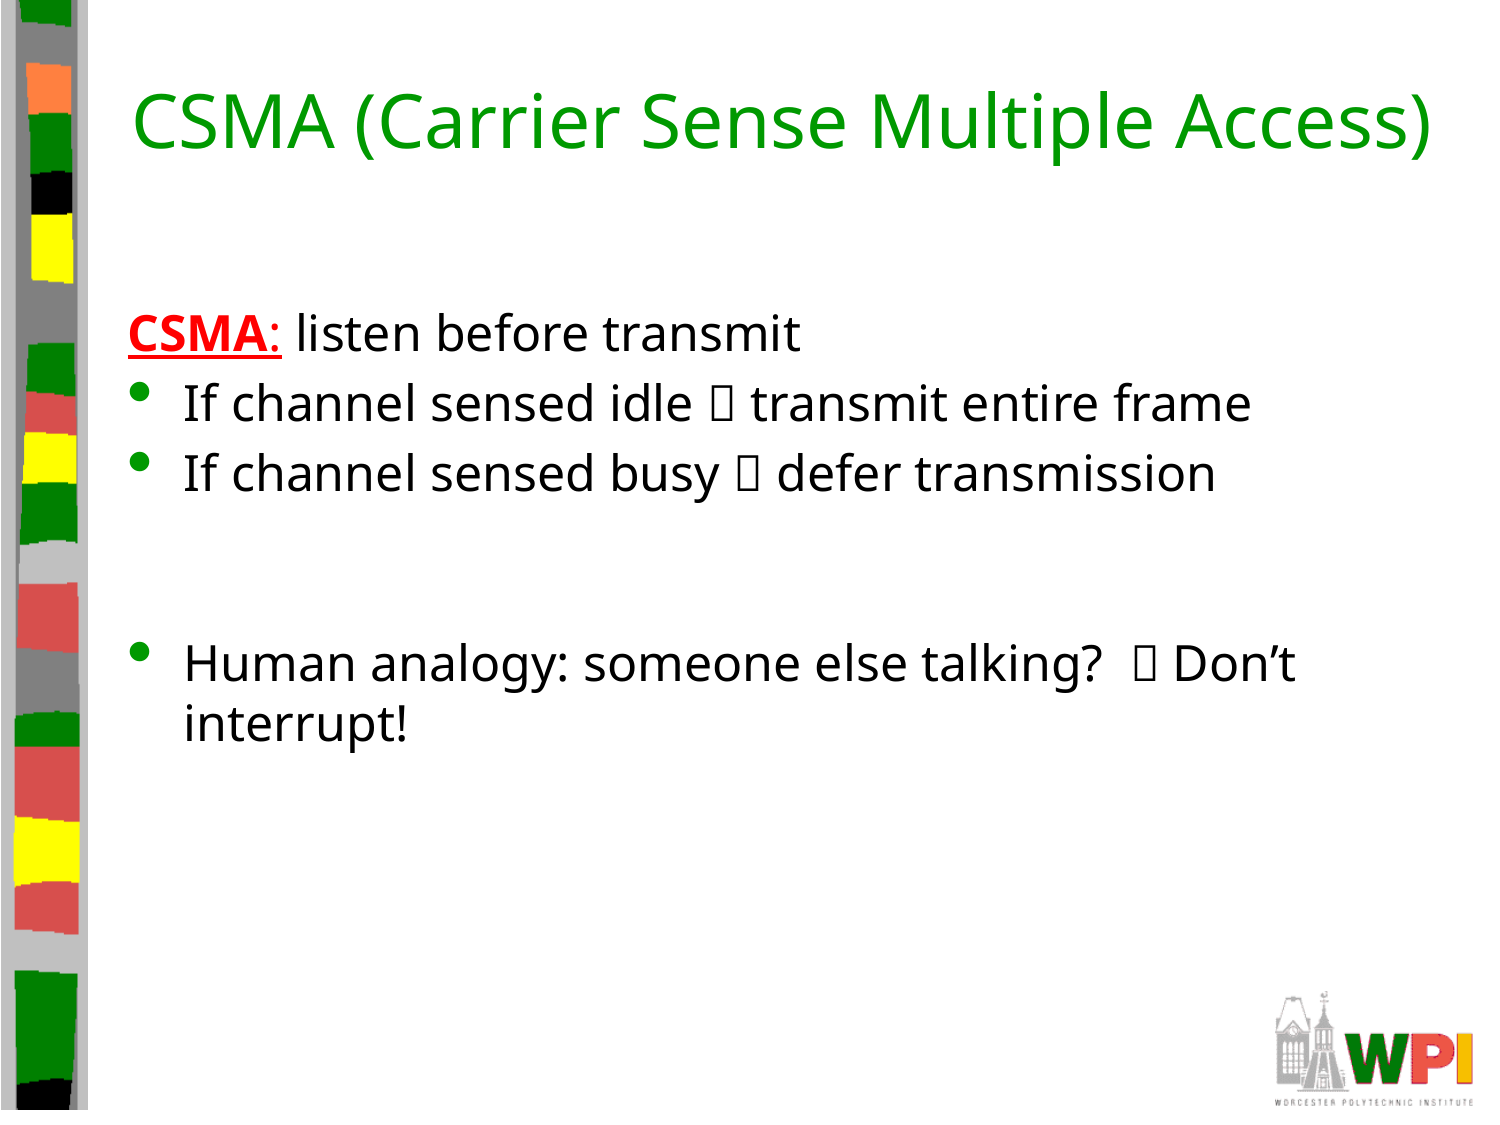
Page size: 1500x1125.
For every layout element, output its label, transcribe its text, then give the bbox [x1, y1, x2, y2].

picture [1275, 991, 1475, 1107]
title CSMA (Carrier Sense Multiple Access) [87, 24, 1477, 213]
picture [0, 0, 88, 1110]
list CSMA: listen before transmit If channel sensed idle  transmit entire frame If channel sensed busy  defer transmission Human analogy: someone else talking?  Don’t interrupt! [112, 293, 1449, 827]
